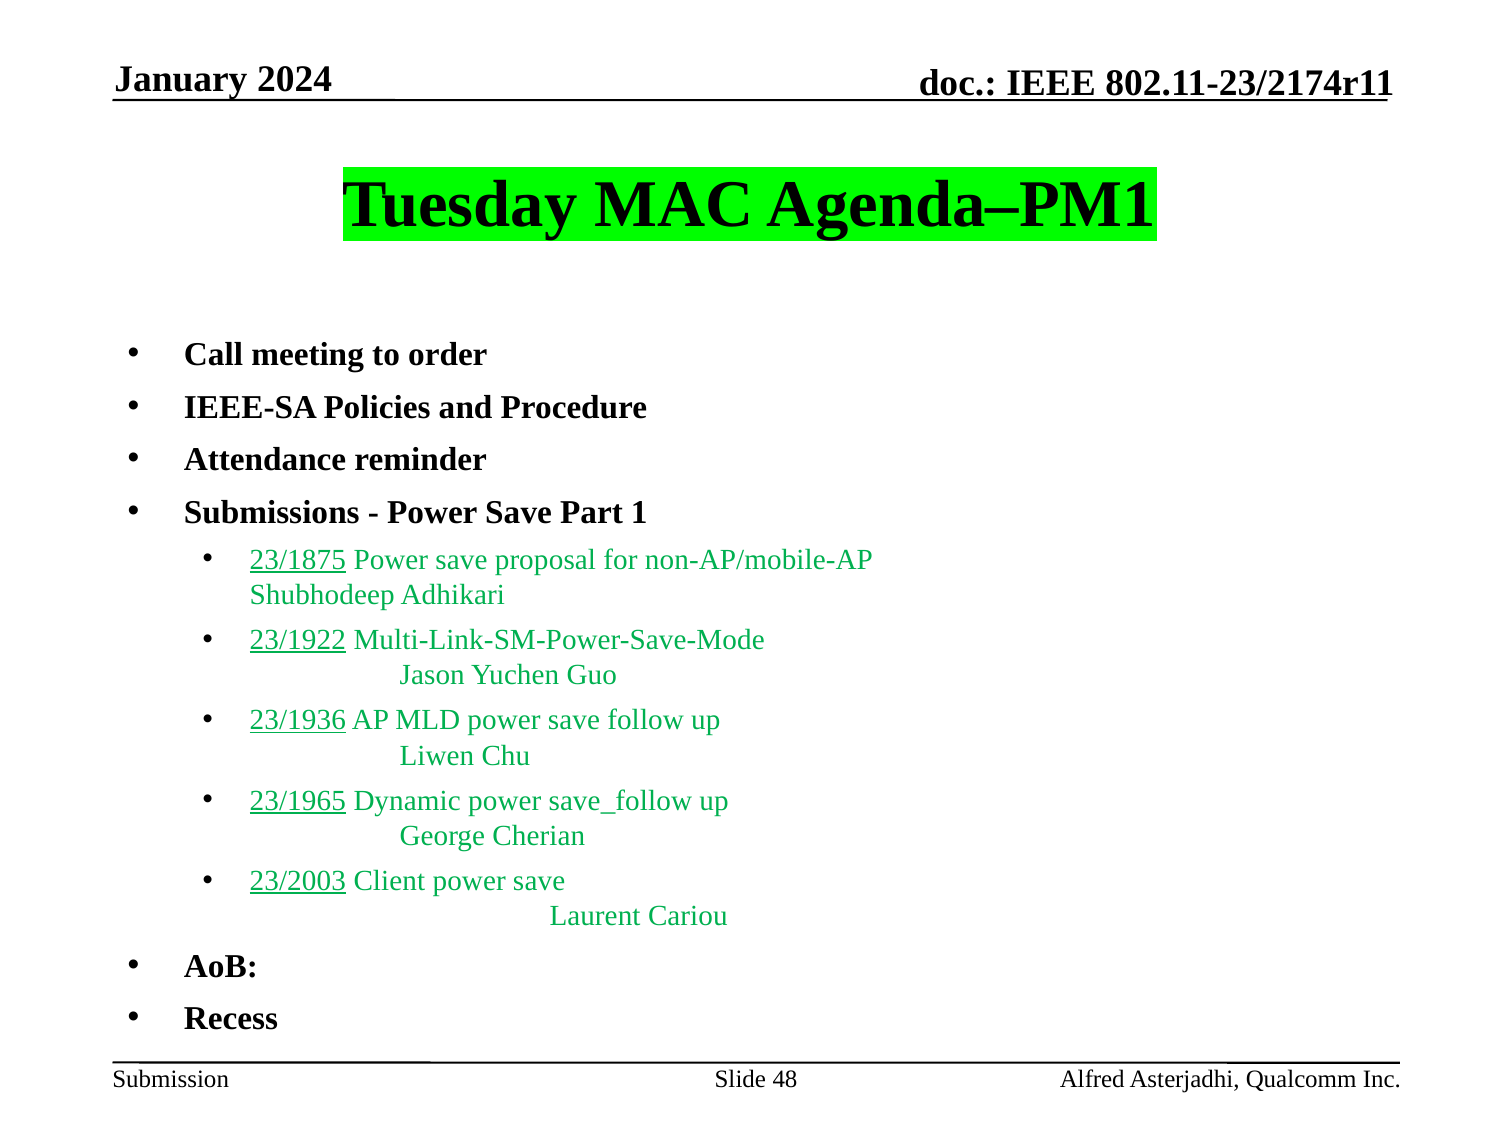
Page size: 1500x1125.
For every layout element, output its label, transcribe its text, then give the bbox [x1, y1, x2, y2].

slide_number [114, 54, 423, 100]
title Tuesday MAC Agenda–PM1 [112, 112, 1388, 288]
footer Alfred Asterjadhi, Qualcomm Inc. [878, 1061, 1402, 1093]
slide_number Slide 48 [712, 1061, 800, 1123]
list Call meeting to order IEEE-SA Policies and Procedure Attendance reminder Submissions - Power Save Part 1 23/1875 Power save proposal for non-AP/mobile-AP Shubhodeep Adhikari 23/1922 Multi-Link-SM-Power-Save-Mode Jason Yuchen Guo 23/1936 AP MLD power save follow up Liwen Chu 23/1965 Dynamic power save_follow up George Cherian 23/2003 Client power save Laurent Cariou AoB: Recess [112, 324, 1388, 1063]
